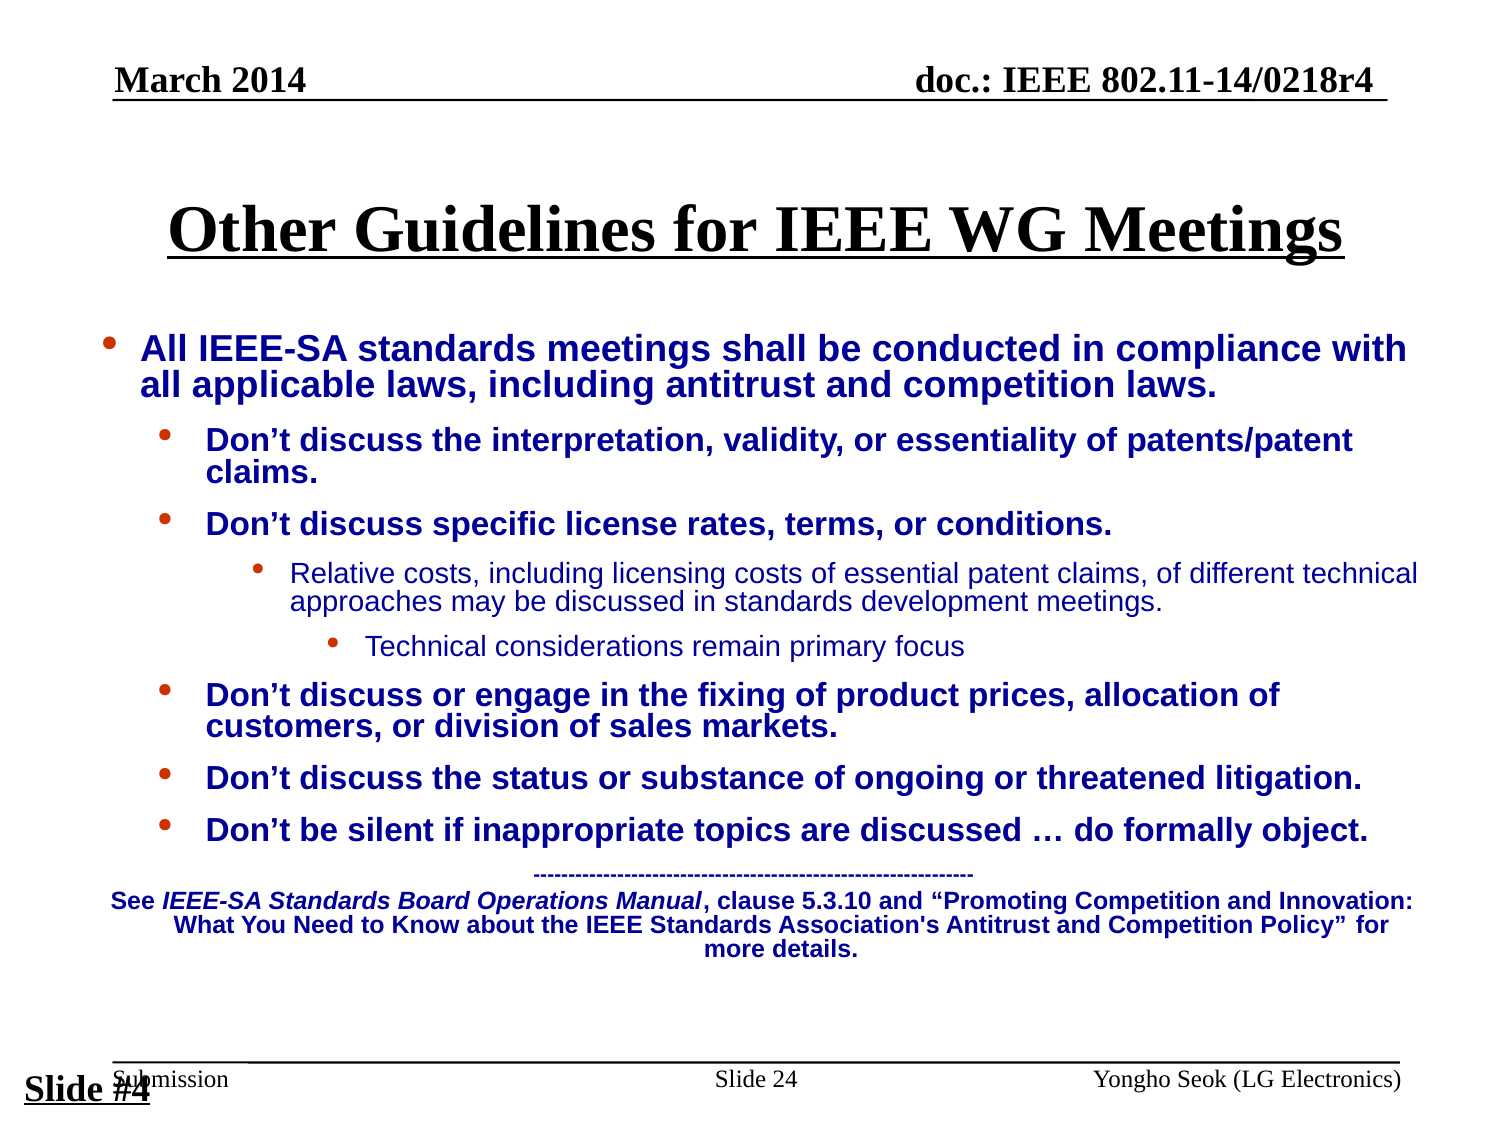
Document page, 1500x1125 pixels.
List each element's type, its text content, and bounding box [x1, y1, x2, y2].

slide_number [114, 54, 309, 101]
text_box Slide #4 [9, 1056, 166, 1116]
slide_number Slide 24 [712, 1061, 800, 1093]
text_box All IEEE-SA standards meetings shall be conducted in compliance with all applicable laws, including antitrust and competition laws. Don’t discuss the interpretation, validity, or essentiality of patents/patent claims. Don’t discuss specific license rates, terms, or conditions. Relative costs, including licensing costs of essential patent claims, of different technical approaches may be discussed in standards development meetings. Technical considerations remain primary focus Don’t discuss or engage in the fixing of product prices, allocation of customers, or division of sales markets. Don’t discuss the status or substance of ongoing or threatened litigation. Don’t be silent if inappropriate topics are discussed … do formally object. --------------------------------------------------------------- See IEEE-SA Standards Board Operations Manual, clause 5.3.10 and “Promoting Competition and Innovation: What You Need to Know about the IEEE Standards Association's Antitrust and Competition Policy” for more details. [87, 299, 1438, 1038]
title Other Guidelines for IEEE WG Meetings [62, 174, 1451, 276]
footer Yongho Seok (LG Electronics) [1088, 1061, 1402, 1093]
text_box [87, 37, 1438, 163]
